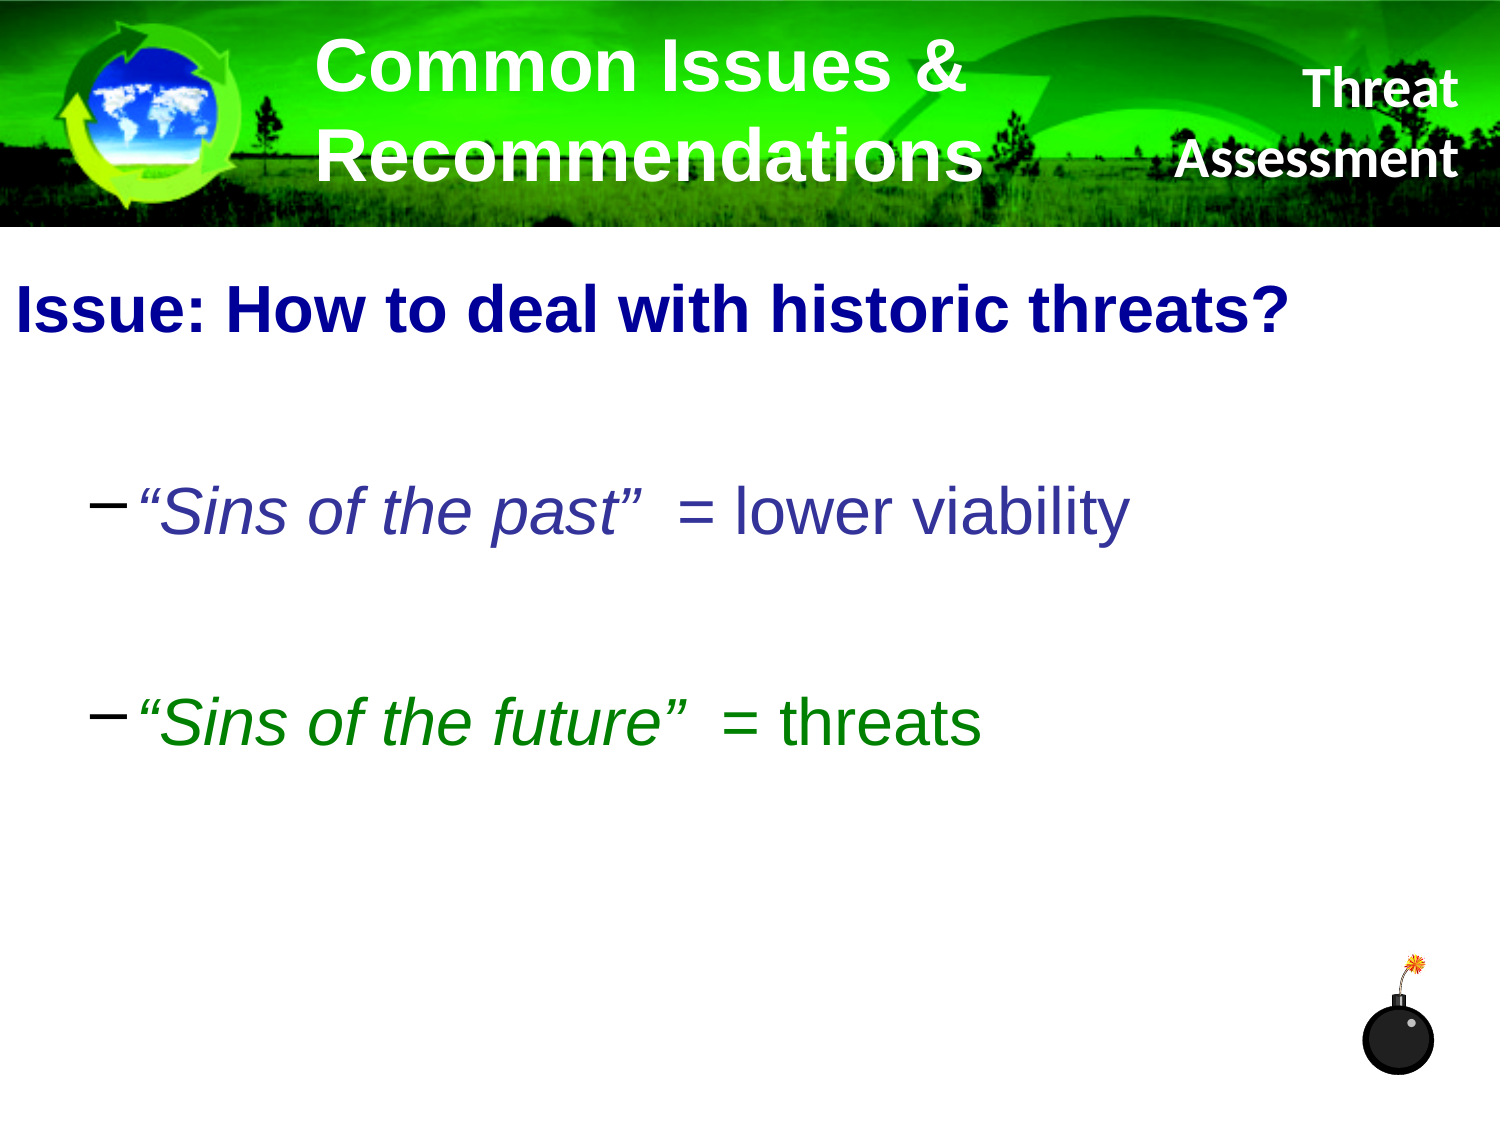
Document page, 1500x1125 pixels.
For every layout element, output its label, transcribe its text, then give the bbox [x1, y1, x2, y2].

list Issue: How to deal with historic threats? “Sins of the past” = lower viability “Sins of the future” = threats [0, 249, 1463, 1125]
text_box [99, 562, 1388, 1000]
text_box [1362, 949, 1435, 1076]
text_box Threat Assessment [1113, 24, 1475, 213]
text_box Common Issues & Recommendations [299, 0, 1113, 213]
picture [0, 0, 1500, 227]
